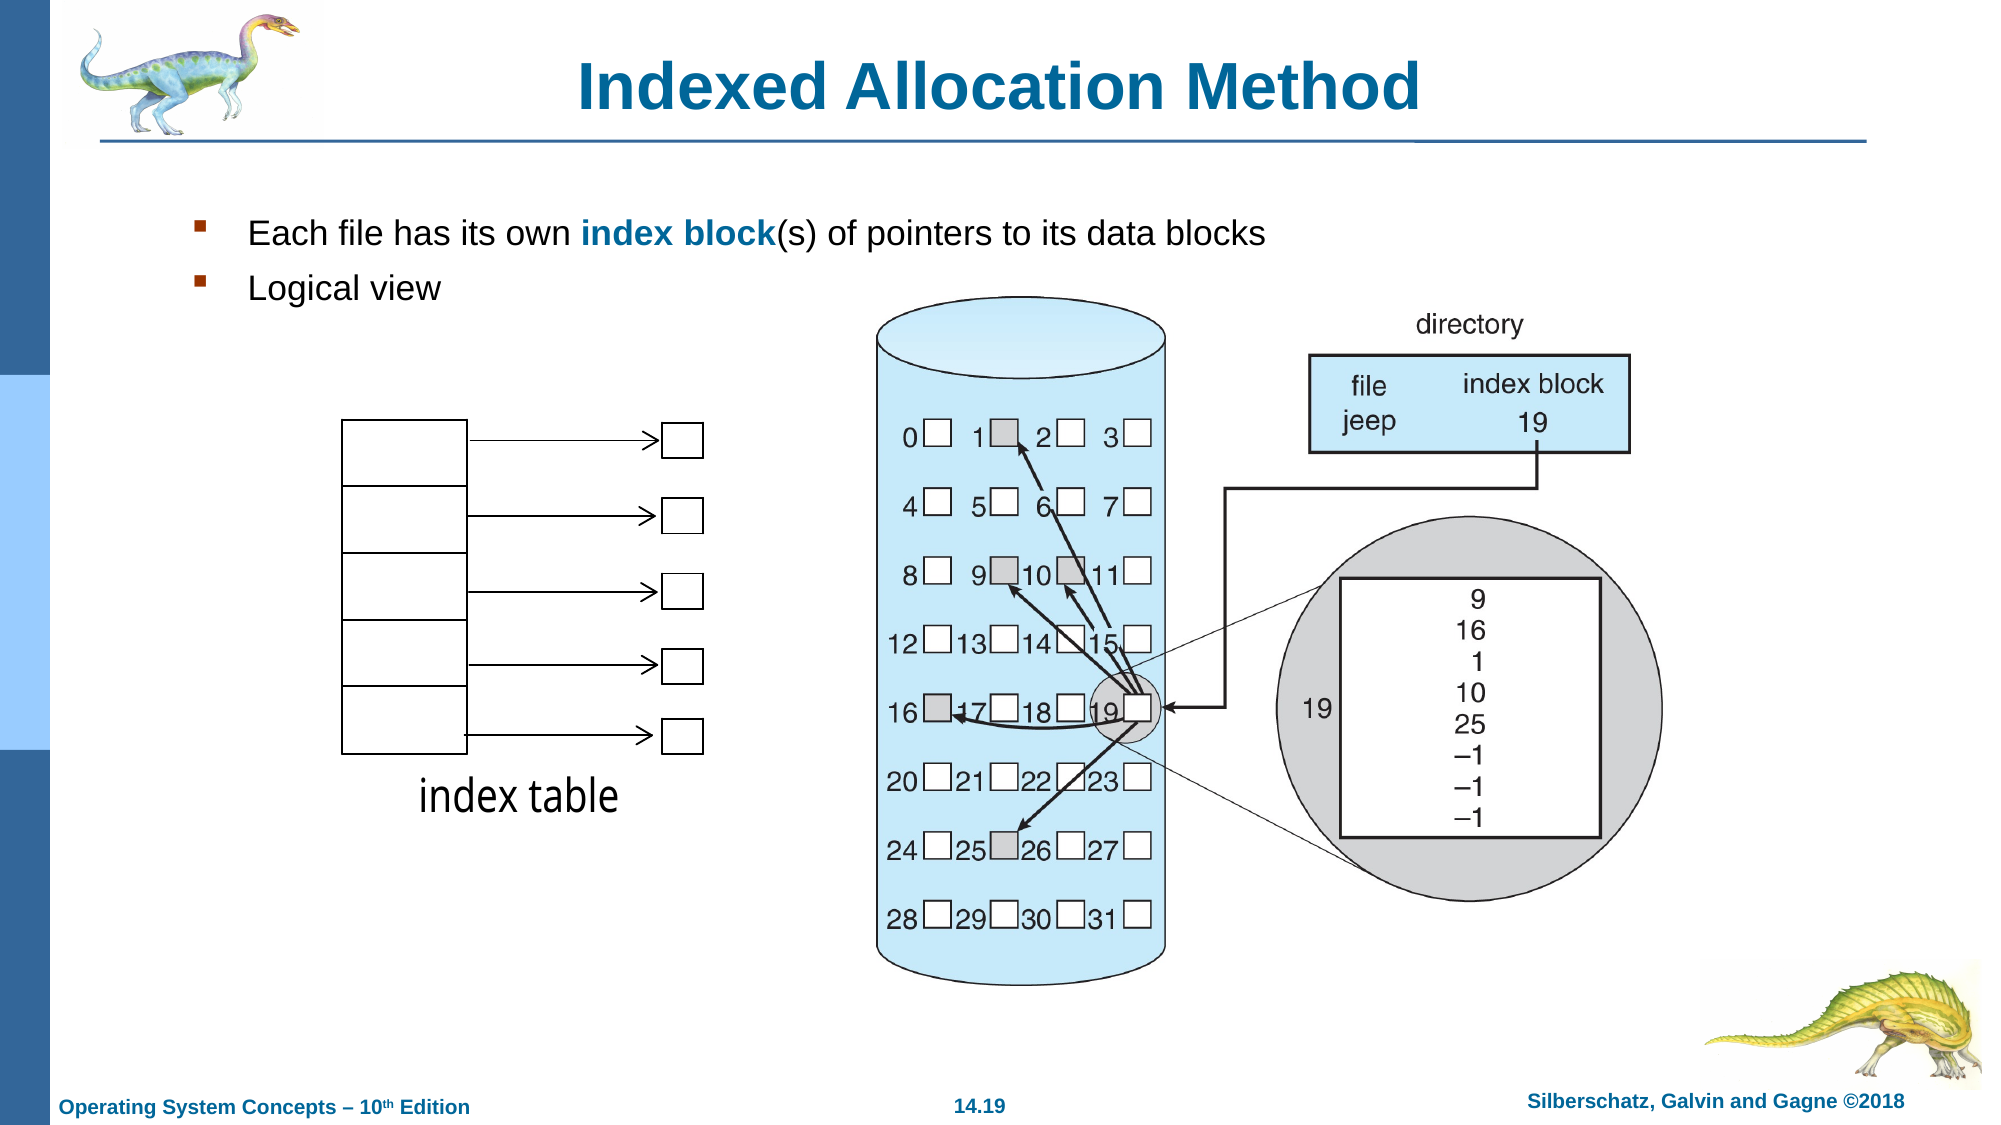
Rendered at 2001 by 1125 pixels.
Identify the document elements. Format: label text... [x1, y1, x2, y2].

list Each file has its own index block(s) of pointers to its data blocks Logical view [176, 202, 1977, 946]
picture [62, 0, 324, 149]
picture [1700, 959, 1982, 1090]
picture [876, 296, 1663, 986]
title Indexed Allocation Method [99, 35, 1900, 130]
picture [337, 412, 713, 822]
